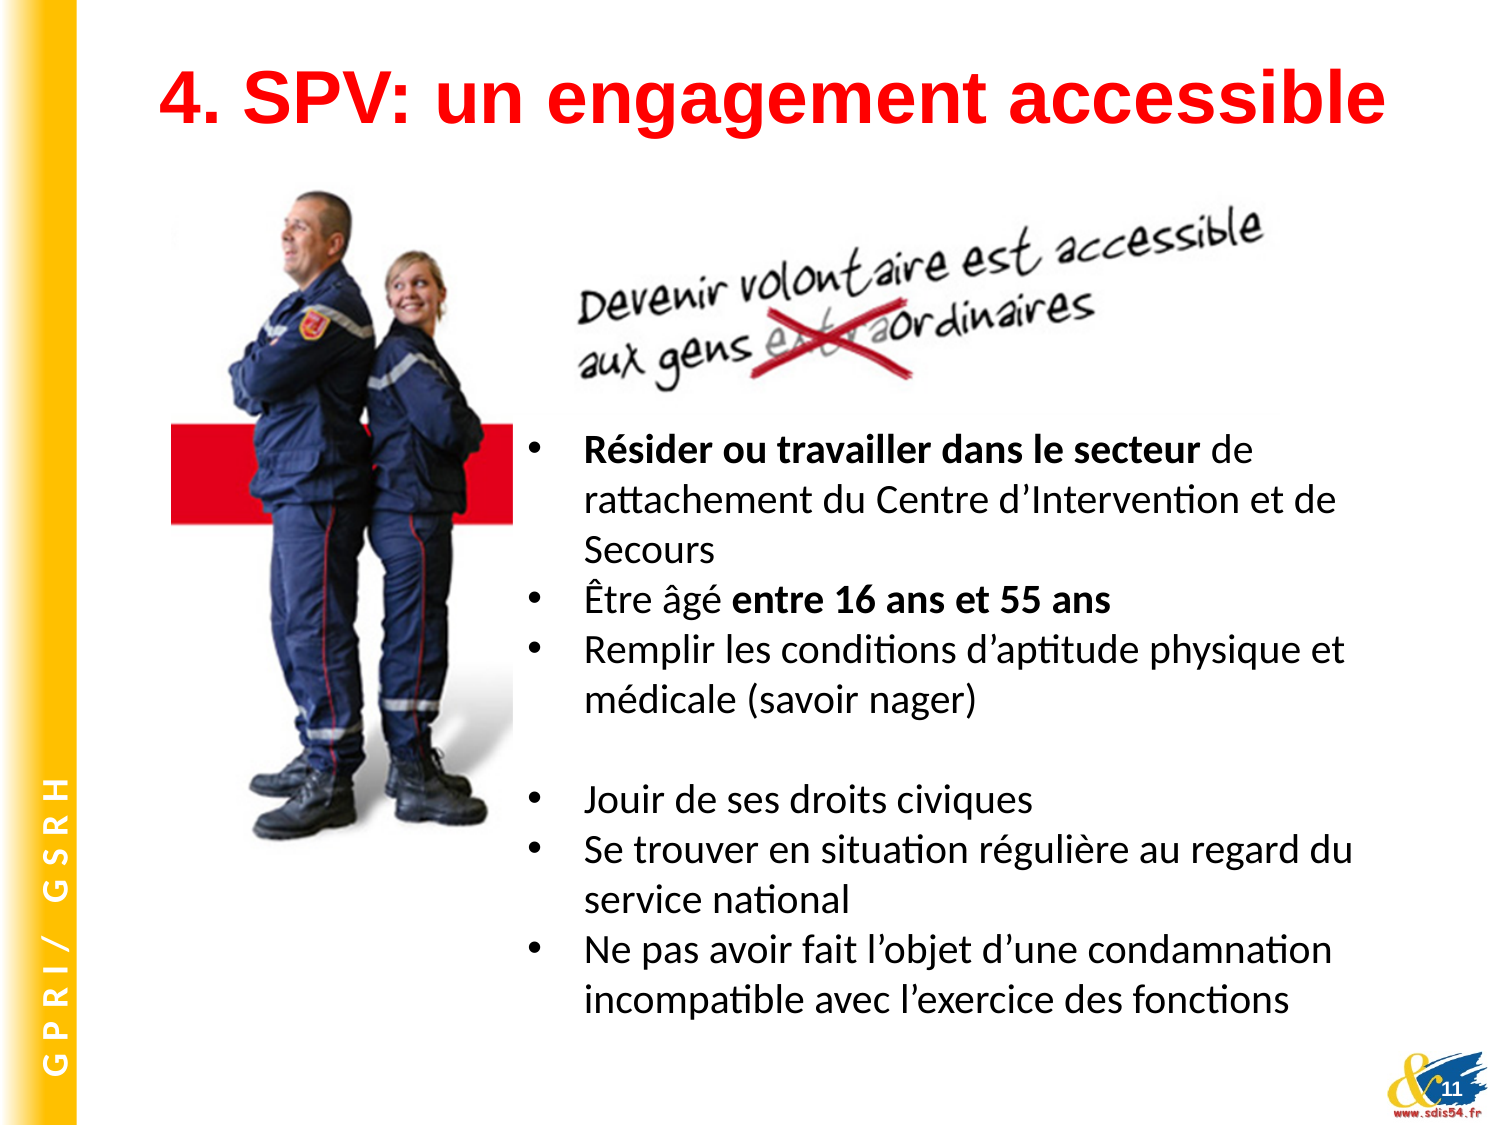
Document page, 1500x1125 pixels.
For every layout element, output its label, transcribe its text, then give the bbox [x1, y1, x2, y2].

picture [1387, 1051, 1488, 1125]
title 4. SPV: un engagement accessible [64, 0, 1484, 188]
picture [170, 172, 1280, 858]
text_box Résider ou travailler dans le secteur de rattachement du Centre d’Intervention et de Secours Être âgé entre 16 ans et 55 ans Remplir les conditions d’aptitude physique et médicale (savoir nager) Jouir de ses droits civiques Se trouver en situation régulière au regard du service national Ne pas avoir fait l’objet d’une condamnation incompatible avec l’exercice des fonctions [512, 414, 1411, 1030]
slide_number 11 [1409, 1057, 1495, 1118]
